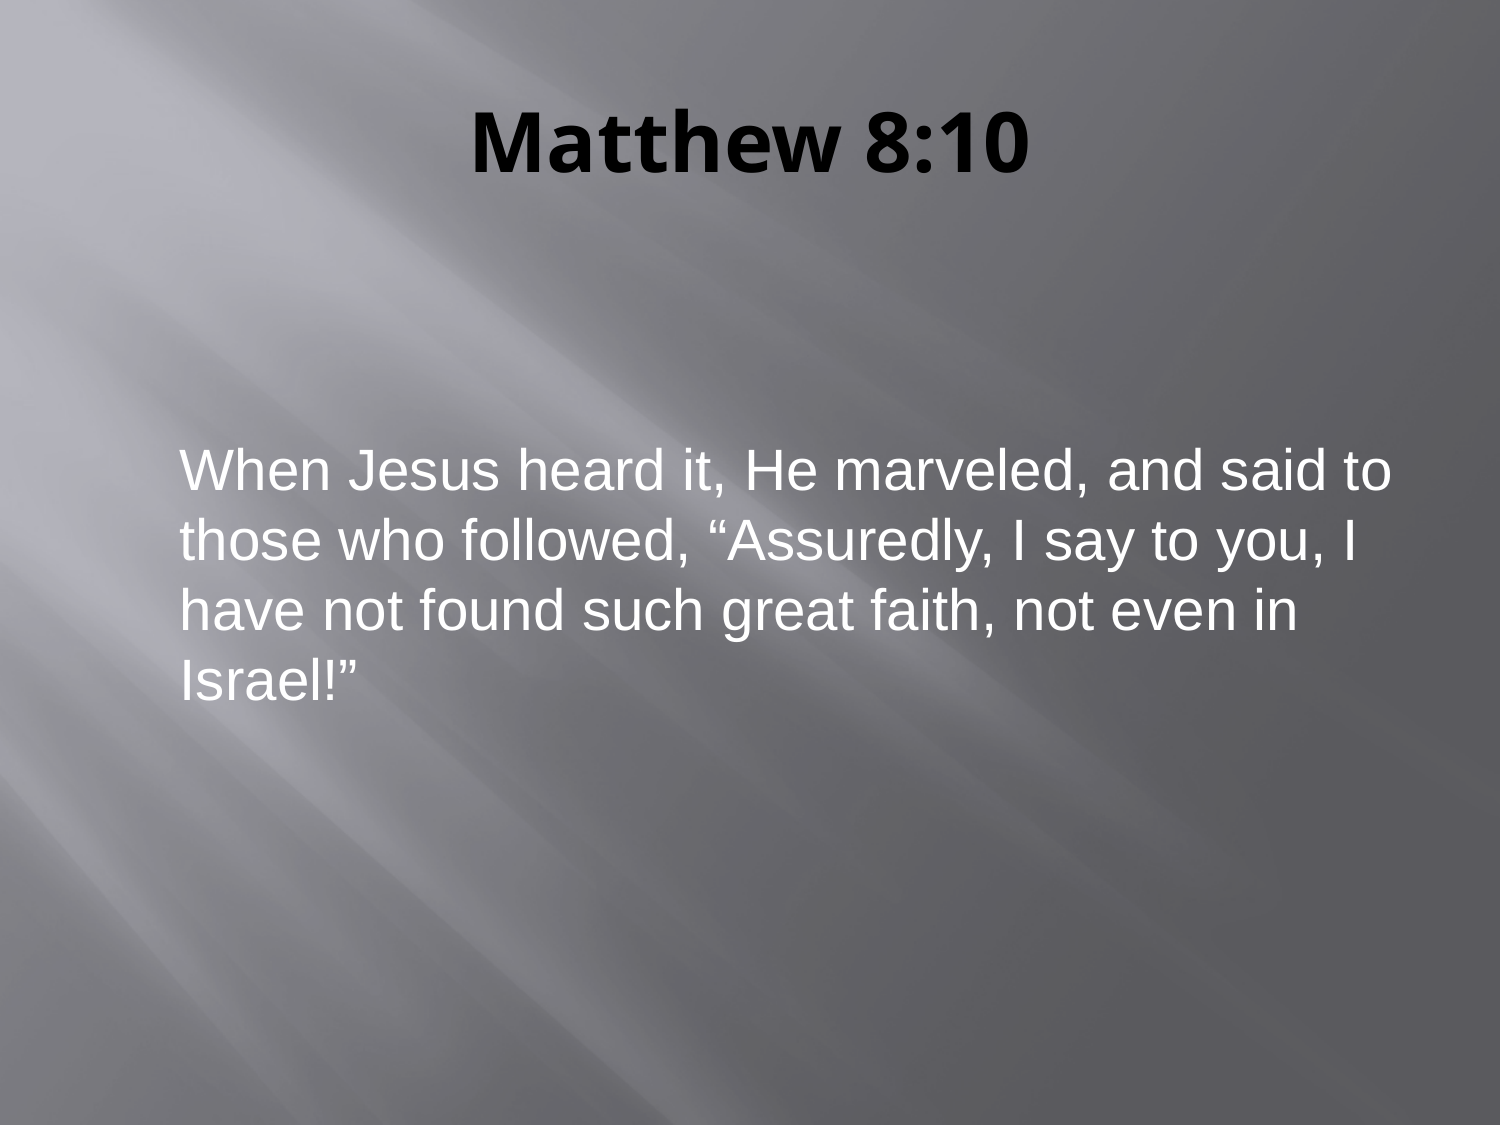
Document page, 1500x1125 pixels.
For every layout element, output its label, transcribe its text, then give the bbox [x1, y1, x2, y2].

list When Jesus heard it, He marveled, and said to those who followed, “Assuredly, I say to you, I have not found such great faith, not even in Israel!” [75, 425, 1425, 1125]
title Matthew 8:10 [75, 45, 1425, 233]
